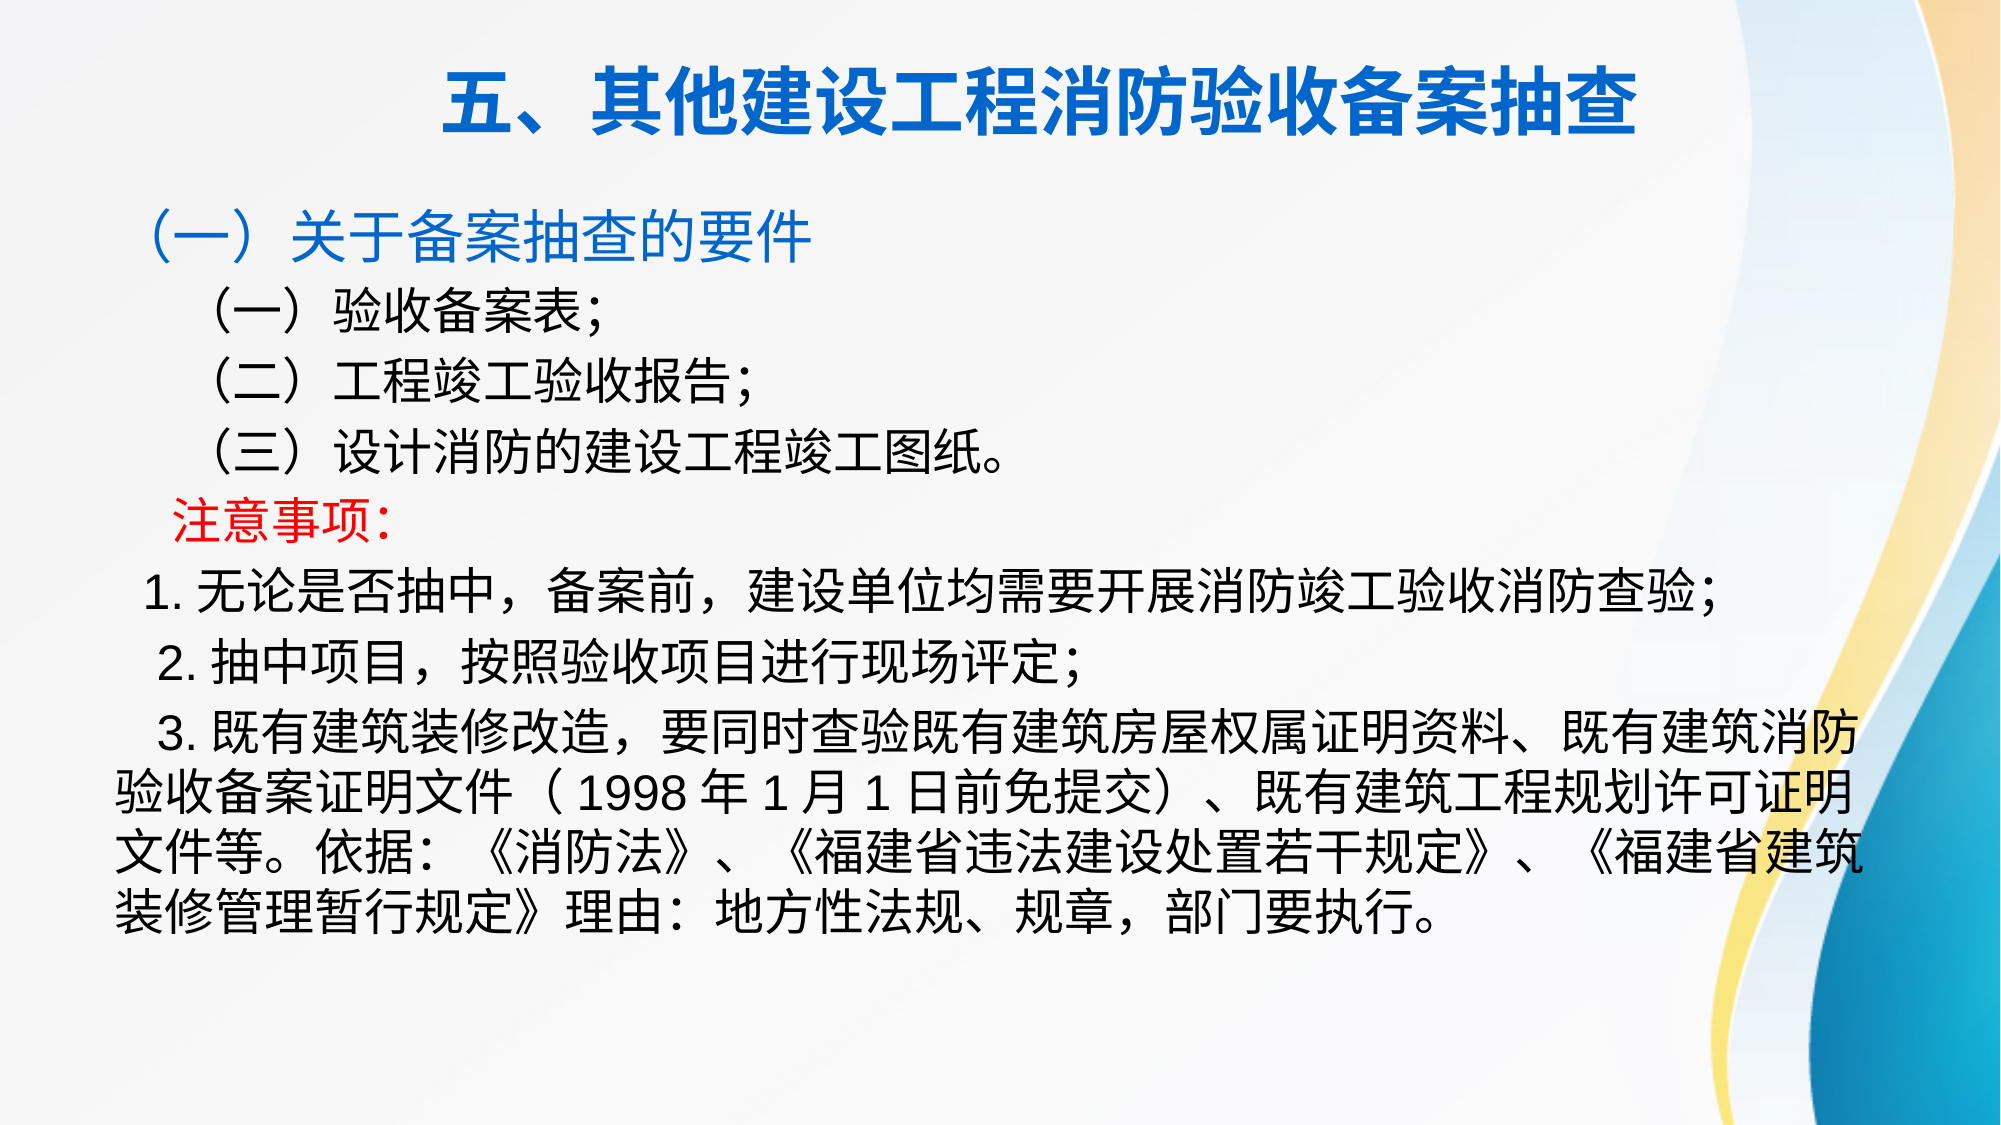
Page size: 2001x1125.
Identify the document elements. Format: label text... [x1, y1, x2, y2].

picture [0, 0, 2001, 1125]
title 五、其他建设工程消防验收备案抽查 [424, 96, 2000, 193]
list （一）关于备案抽查的要件 （一）验收备案表； （二）工程竣工验收报告； （三）设计消防的建设工程竣工图纸。 注意事项： 1.无论是否抽中，备案前，建设单位均需要开展消防竣工验收消防查验； 2.抽中项目，按照验收项目进行现场评定； 3.既有建筑装修改造，要同时查验既有建筑房屋权属证明资料、既有建筑消防验收备案证明文件（1998年1月1日前免提交）、既有建筑工程规划许可证明文件等。依据：《消防法》、《福建省违法建设处置若干规定》、《福建省建筑装修管理暂行规定》理由：地方性法规、规章，部门要执行。 [99, 192, 1901, 1006]
